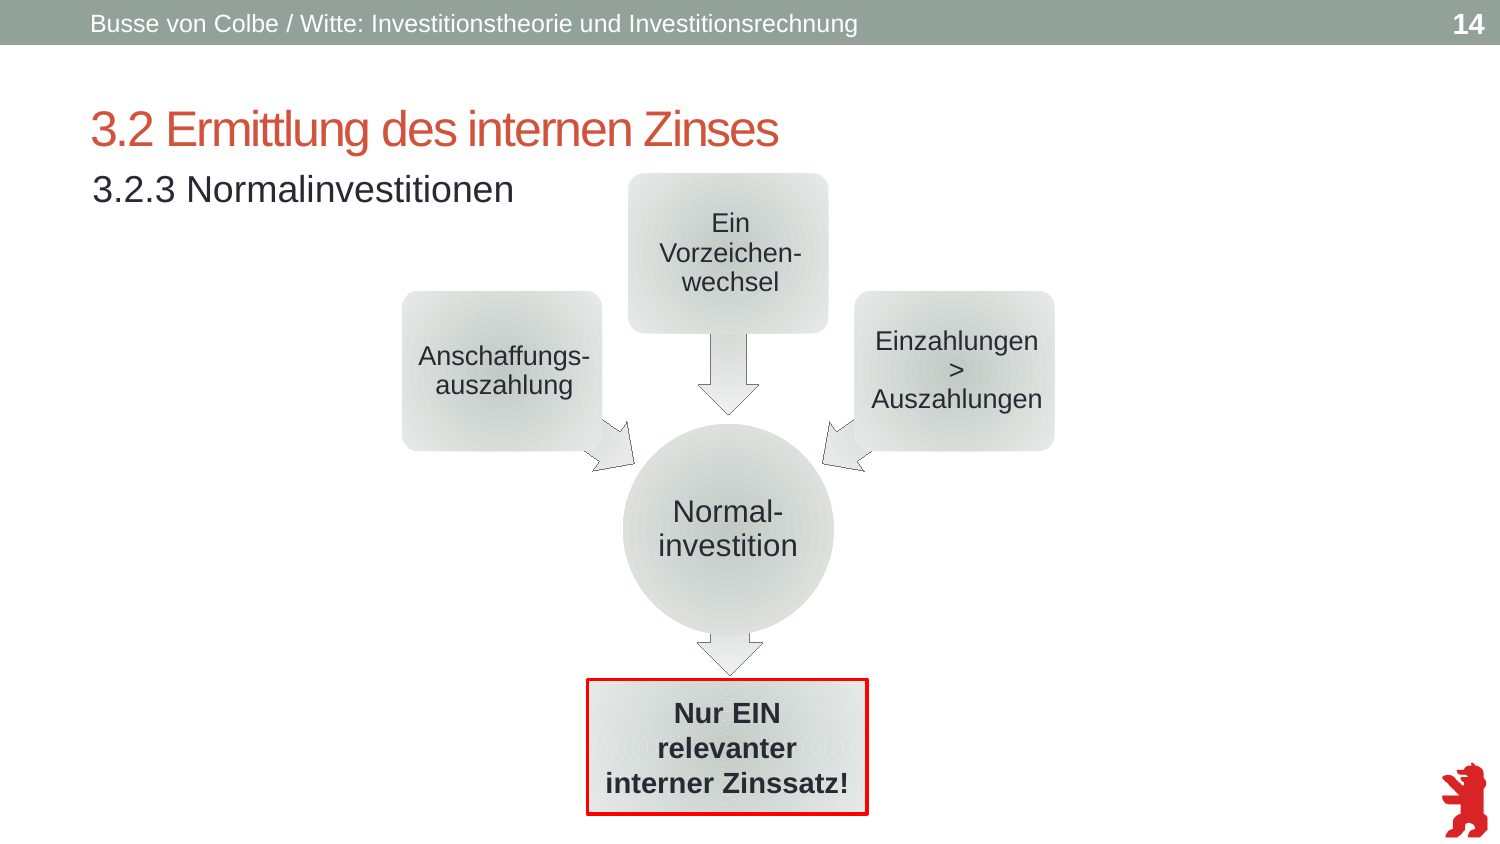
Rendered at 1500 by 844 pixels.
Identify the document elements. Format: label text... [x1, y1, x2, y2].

slide_number 14 [1325, 2, 1500, 43]
text_box [697, 642, 763, 676]
title 3.2 Ermittlung des internen Zinses [75, 65, 1425, 188]
picture [1434, 760, 1500, 844]
text_box 3.2.3 Normalinvestitionen [77, 157, 530, 217]
text_box Nur EIN relevanter interner Zinssatz! [587, 679, 868, 815]
text_box Busse von Colbe / Witte: Investitionstheorie und Investitionsrechnung [75, 2, 1238, 43]
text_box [199, 172, 1257, 636]
